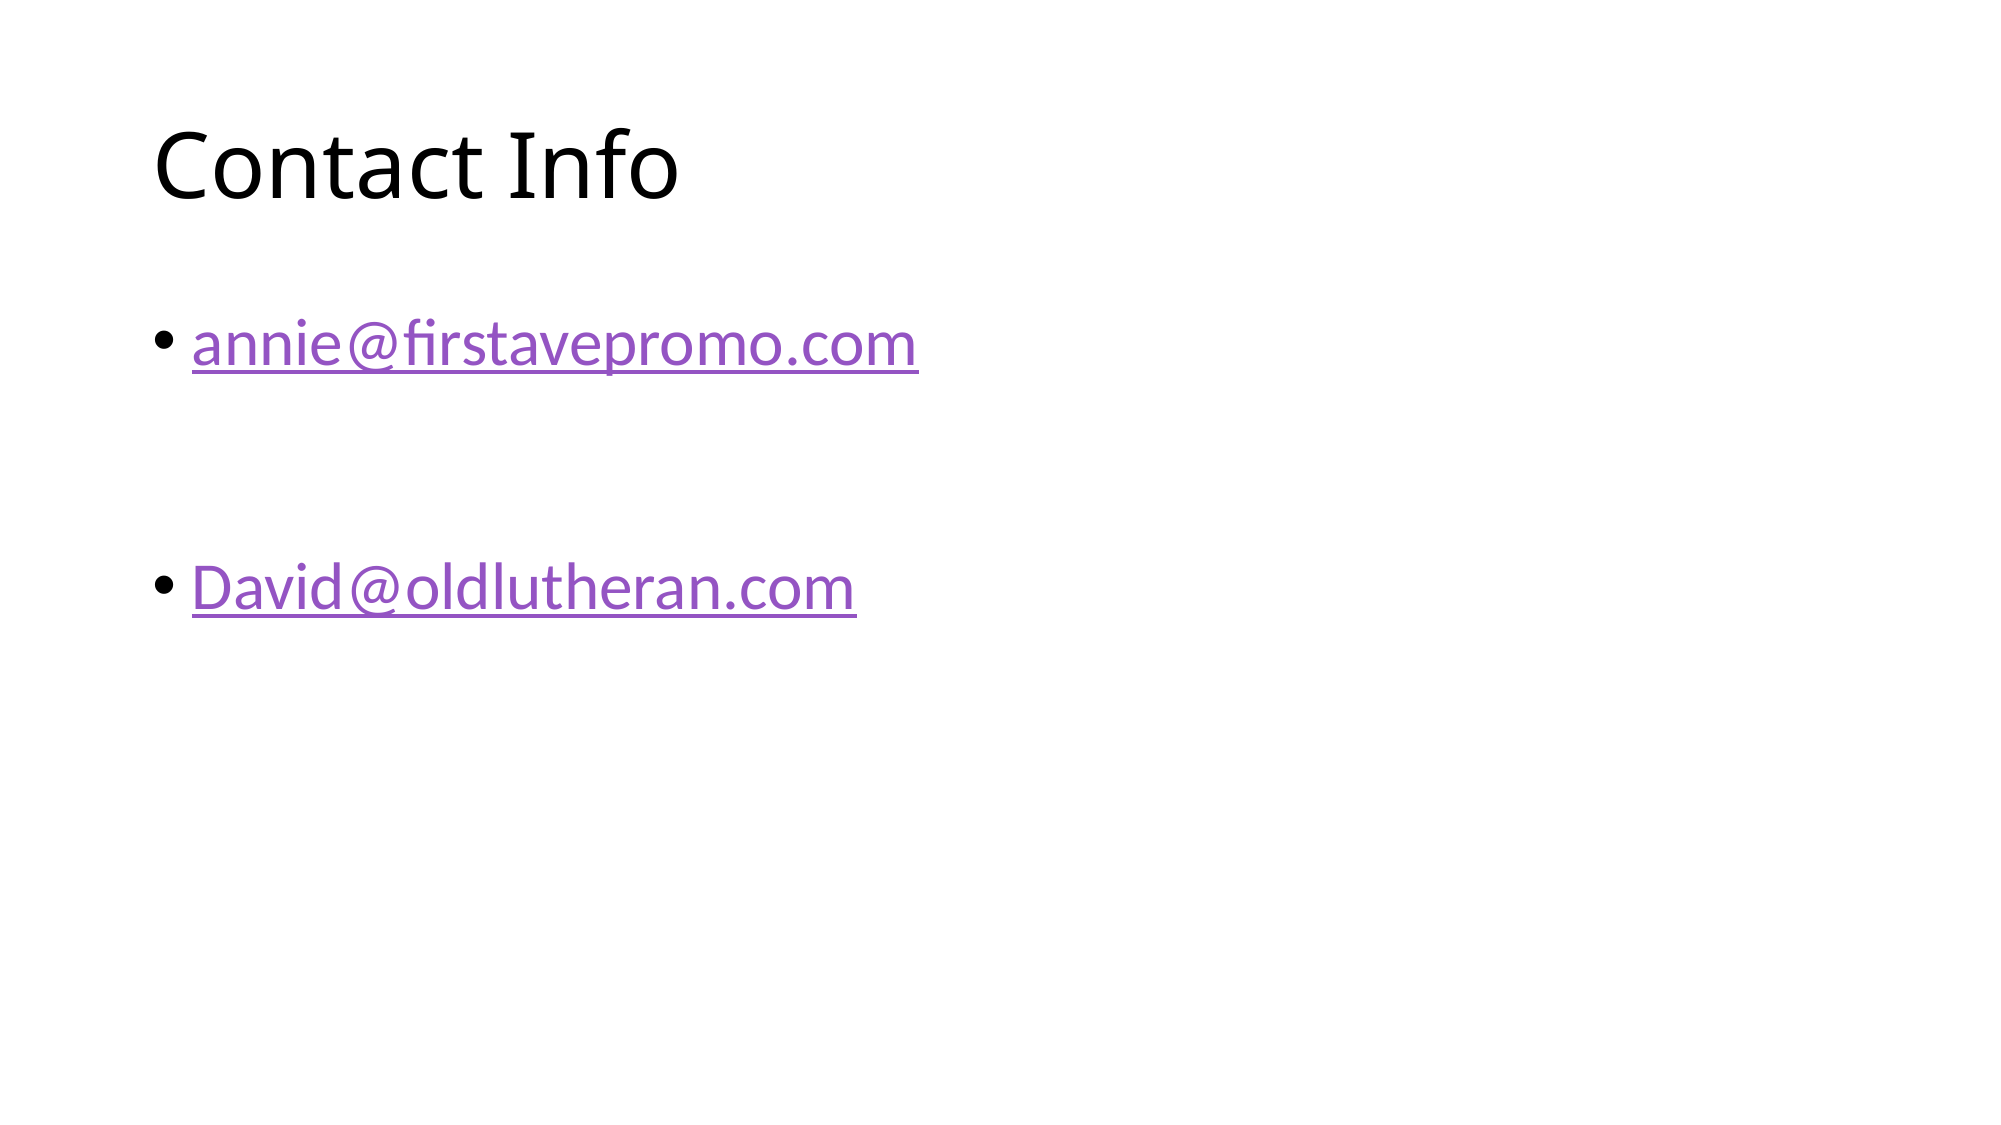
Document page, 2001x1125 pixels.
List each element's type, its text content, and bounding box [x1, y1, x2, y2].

list annie@firstavepromo.com David@oldlutheran.com [137, 299, 1506, 632]
title Contact Info [137, 59, 1863, 278]
